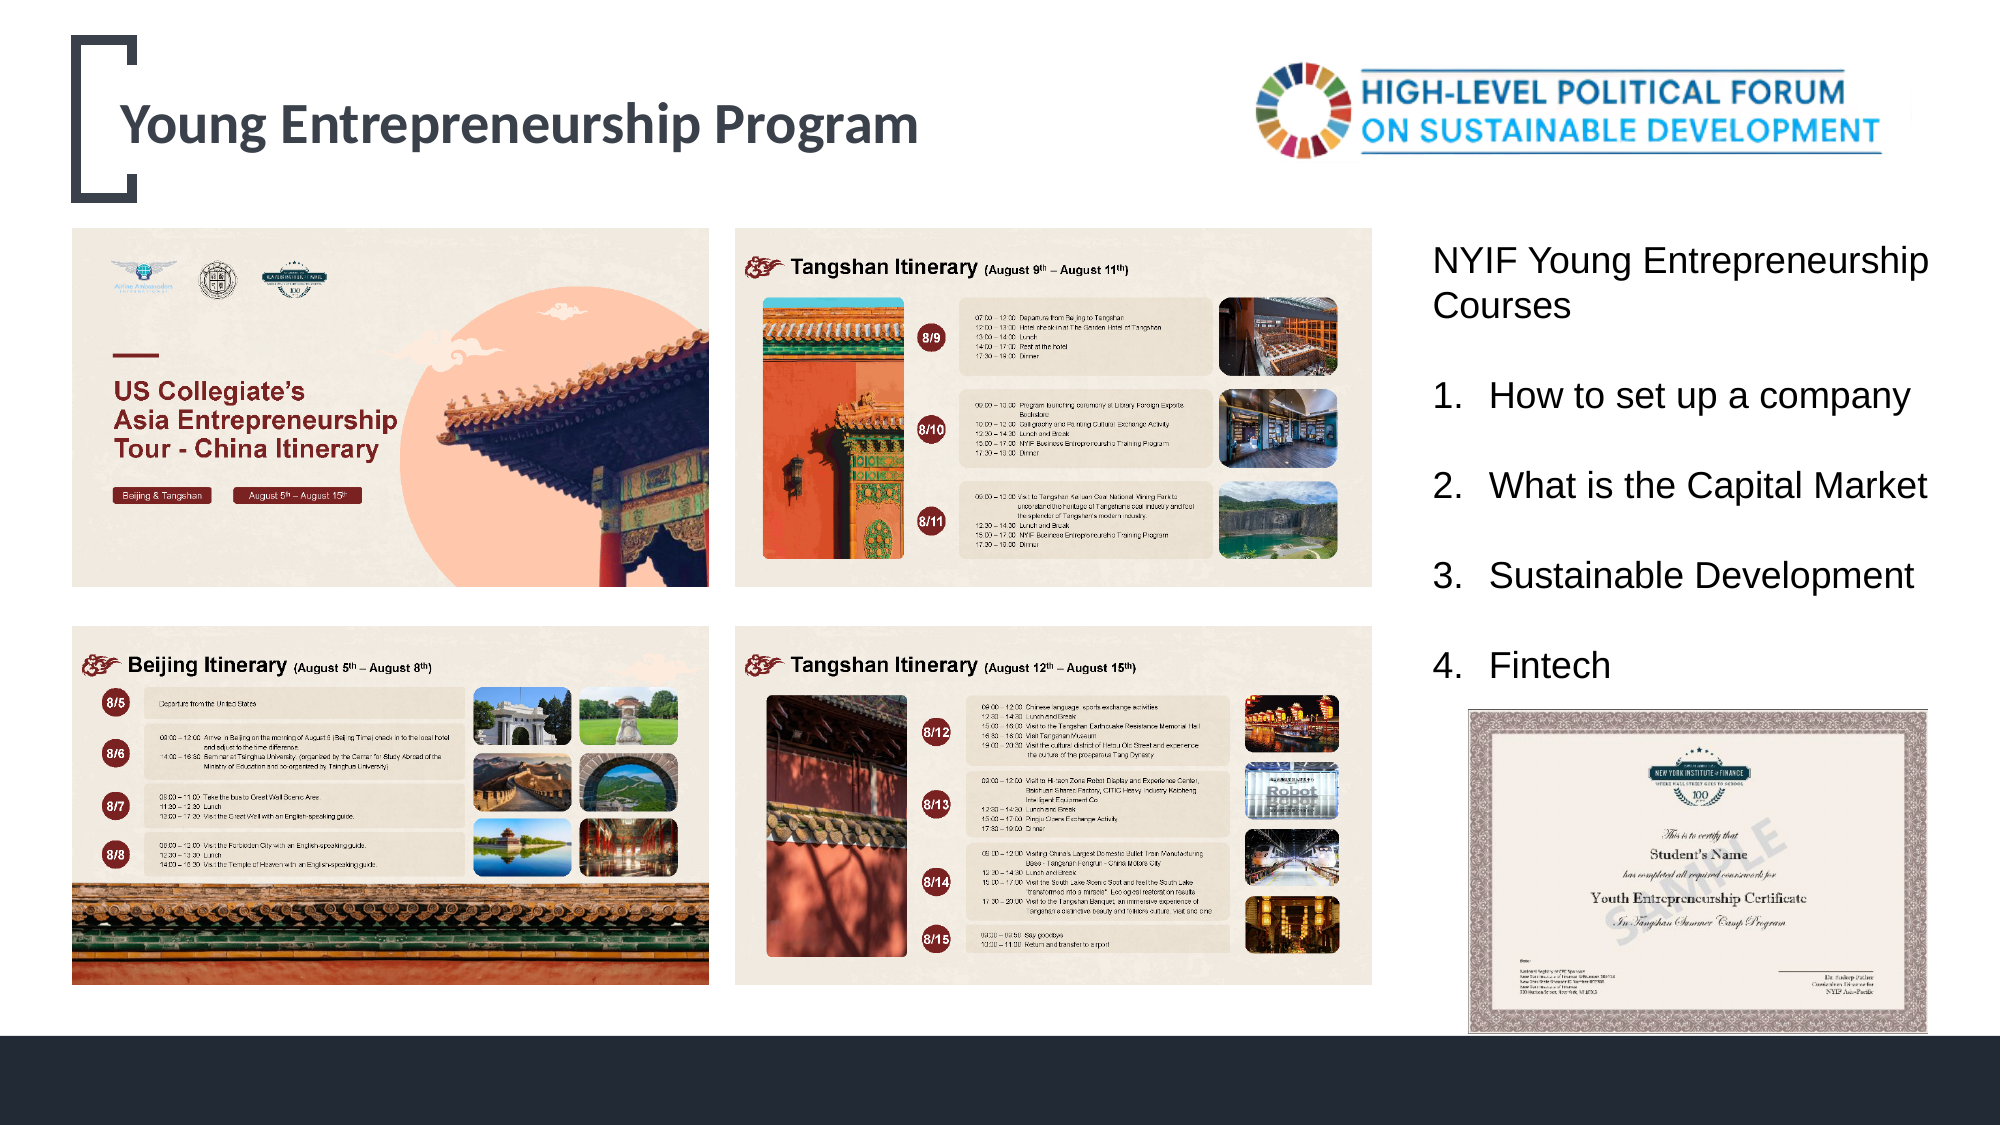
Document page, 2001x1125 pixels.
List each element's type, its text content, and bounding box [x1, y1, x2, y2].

picture [72, 228, 709, 587]
picture [1468, 709, 1928, 1034]
picture [735, 228, 1373, 587]
text_box NYIF Young Entrepreneurship Courses How to set up a company What is the Capital Market Sustainable Development Fintech [1417, 228, 1978, 829]
text_box Young Entrepreneurship Program [105, 77, 1231, 163]
text_box [71, 35, 137, 203]
picture [735, 626, 1373, 985]
picture [1231, 51, 1913, 164]
picture [72, 626, 709, 985]
